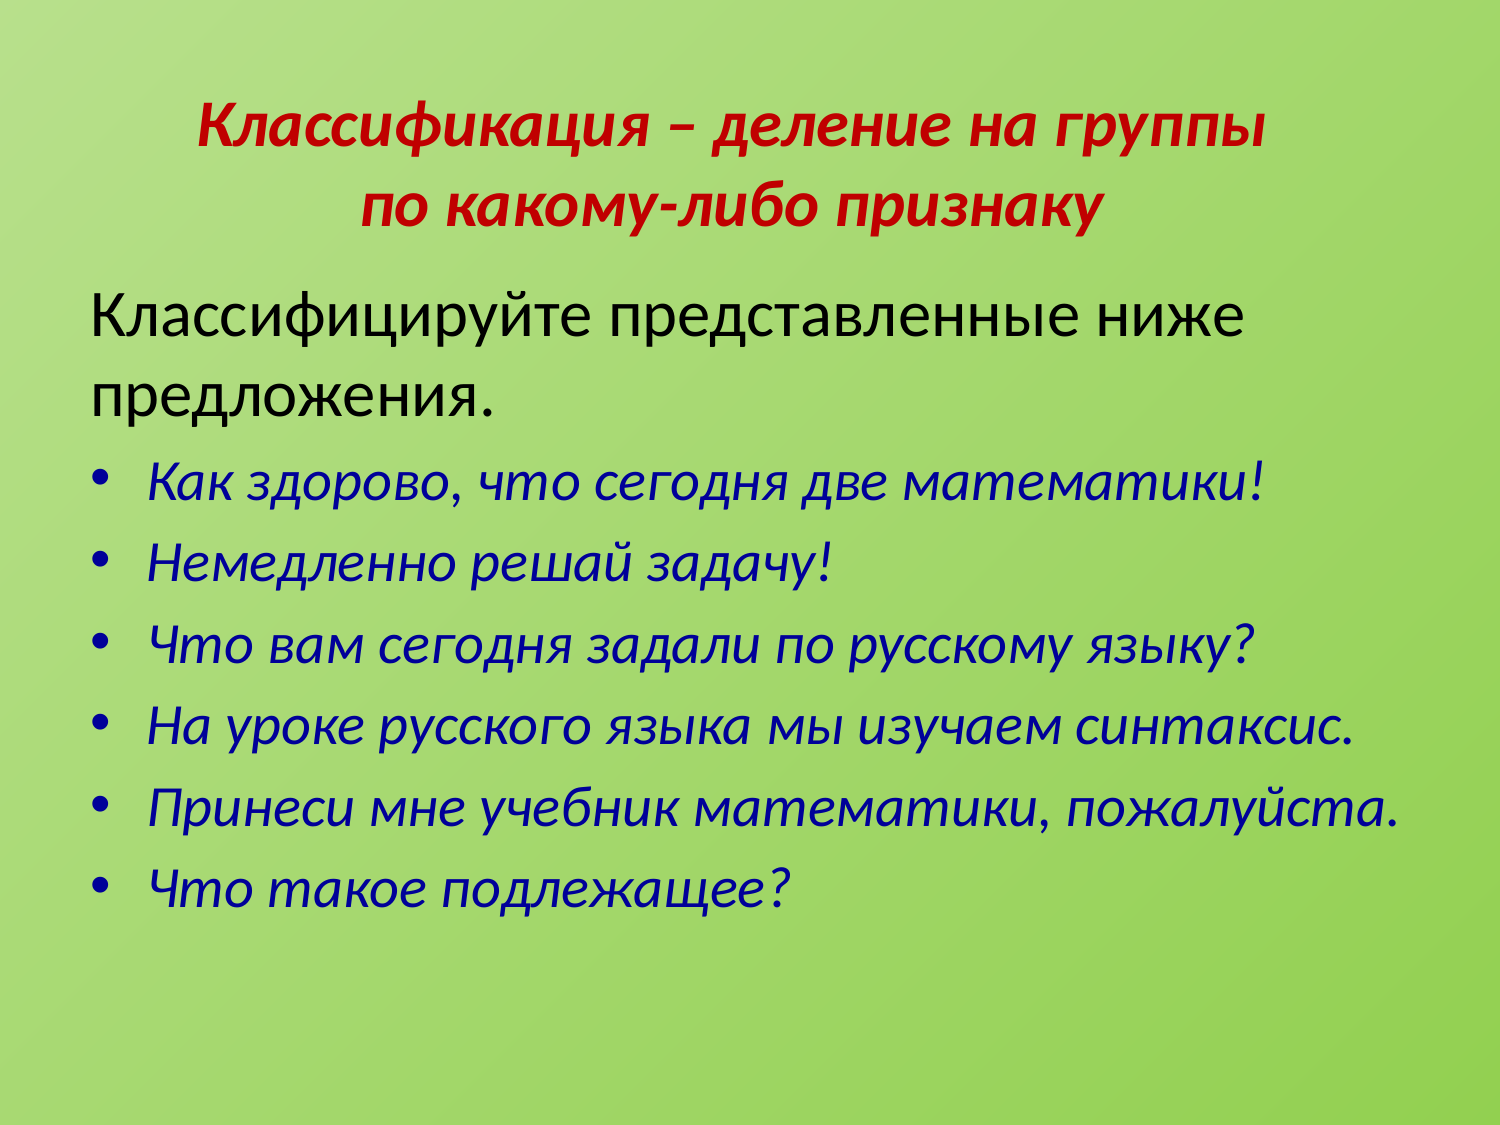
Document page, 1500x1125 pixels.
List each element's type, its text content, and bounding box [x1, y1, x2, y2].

title Классификация – деление на группы по какому-либо признаку [64, 66, 1415, 254]
list Классифицируйте представленные ниже предложения. Как здорово, что сегодня две математики! Немедленно решай задачу! Что вам сегодня задали по русскому языку? На уроке русского языка мы изучаем синтаксис. Принеси мне учебник математики, пожалуйста. Что такое подлежащее? [75, 262, 1447, 1071]
